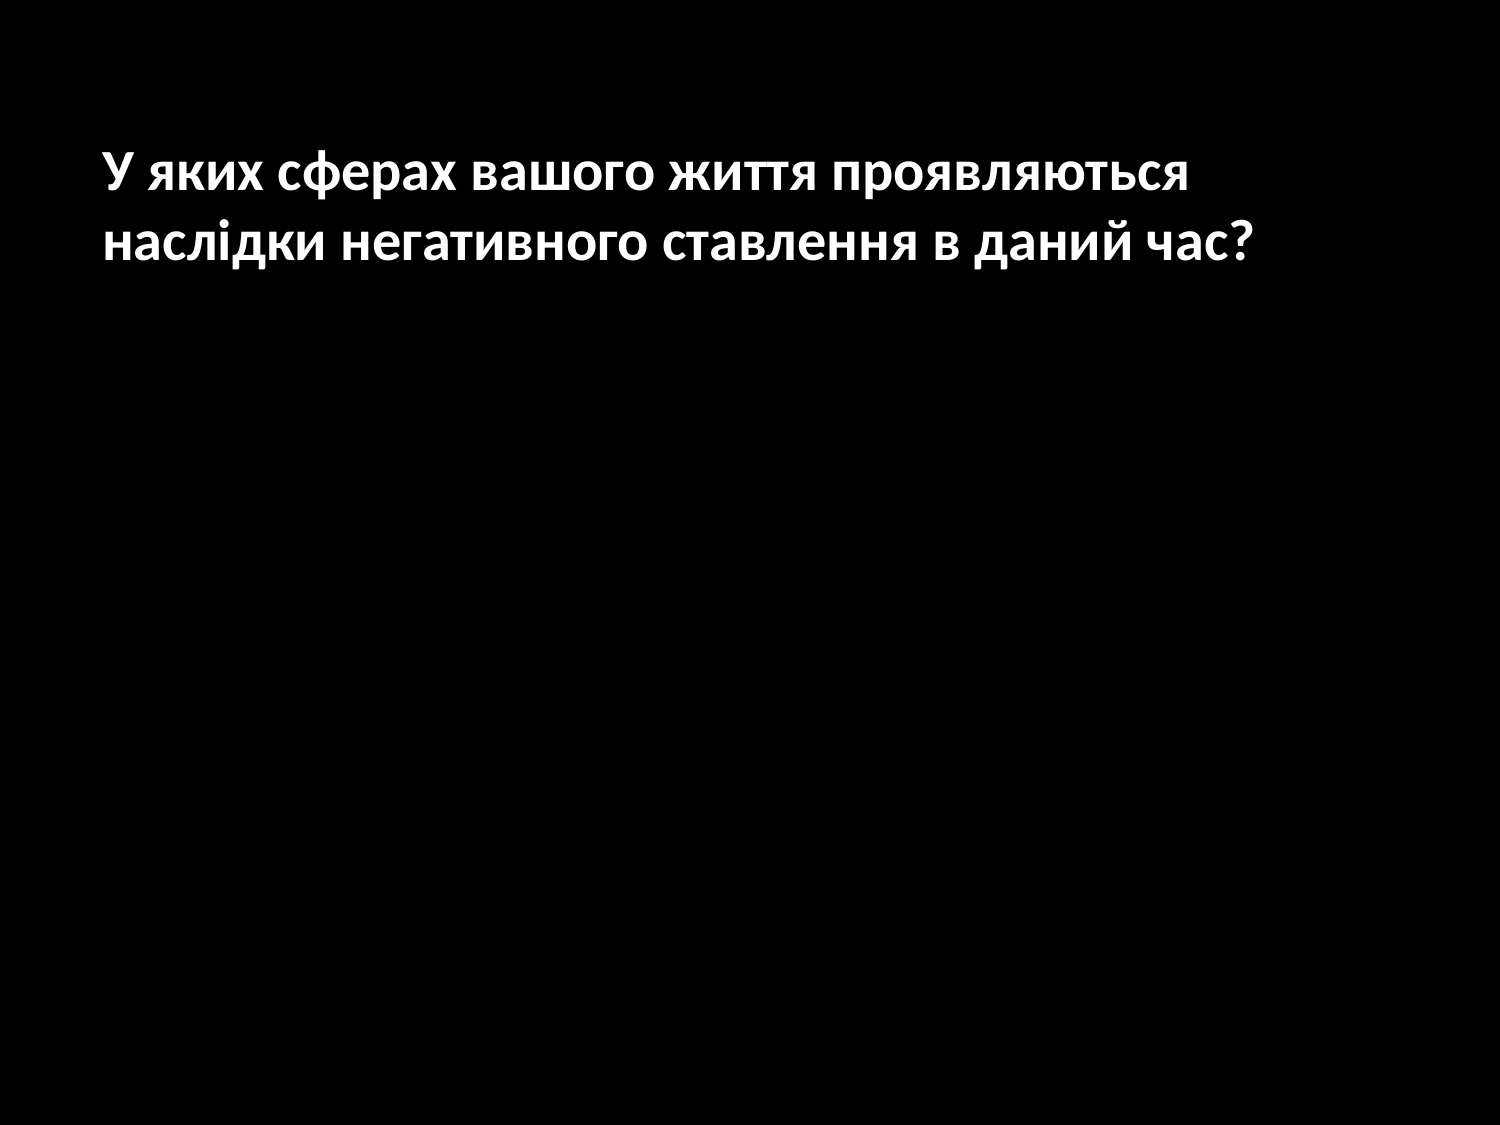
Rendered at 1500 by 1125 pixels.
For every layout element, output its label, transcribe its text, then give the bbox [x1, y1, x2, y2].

text_box У яких сферах вашого життя проявляються наслідки негативного ставлення в даний час? [87, 124, 1413, 280]
